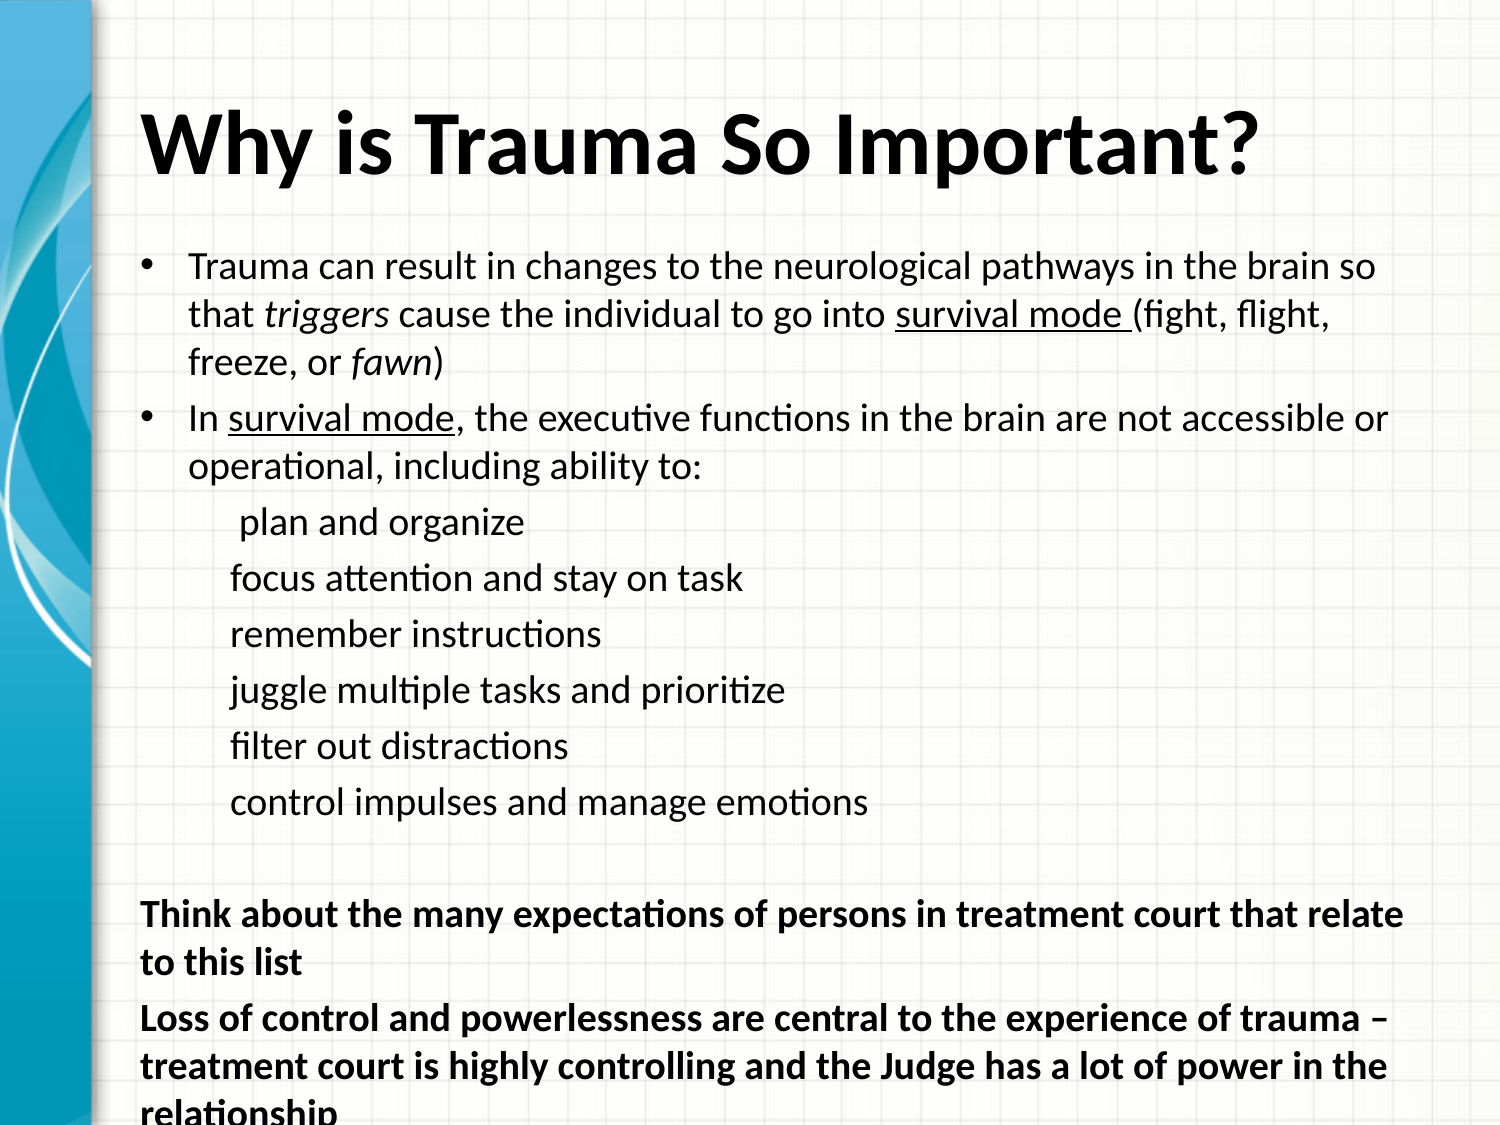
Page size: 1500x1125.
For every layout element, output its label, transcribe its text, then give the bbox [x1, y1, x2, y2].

list Trauma can result in changes to the neurological pathways in the brain so that triggers cause the individual to go into survival mode (fight, flight, freeze, or fawn) In survival mode, the executive functions in the brain are not accessible or operational, including ability to: plan and organize focus attention and stay on task remember instructions juggle multiple tasks and prioritize filter out distractions control impulses and manage emotions Think about the many expectations of persons in treatment court that relate to this list Loss of control and powerlessness are central to the experience of trauma – treatment court is highly controlling and the Judge has a lot of power in the relationship [125, 231, 1450, 1125]
title Why is Trauma So Important? [125, 44, 1450, 231]
picture [0, 0, 1500, 1125]
